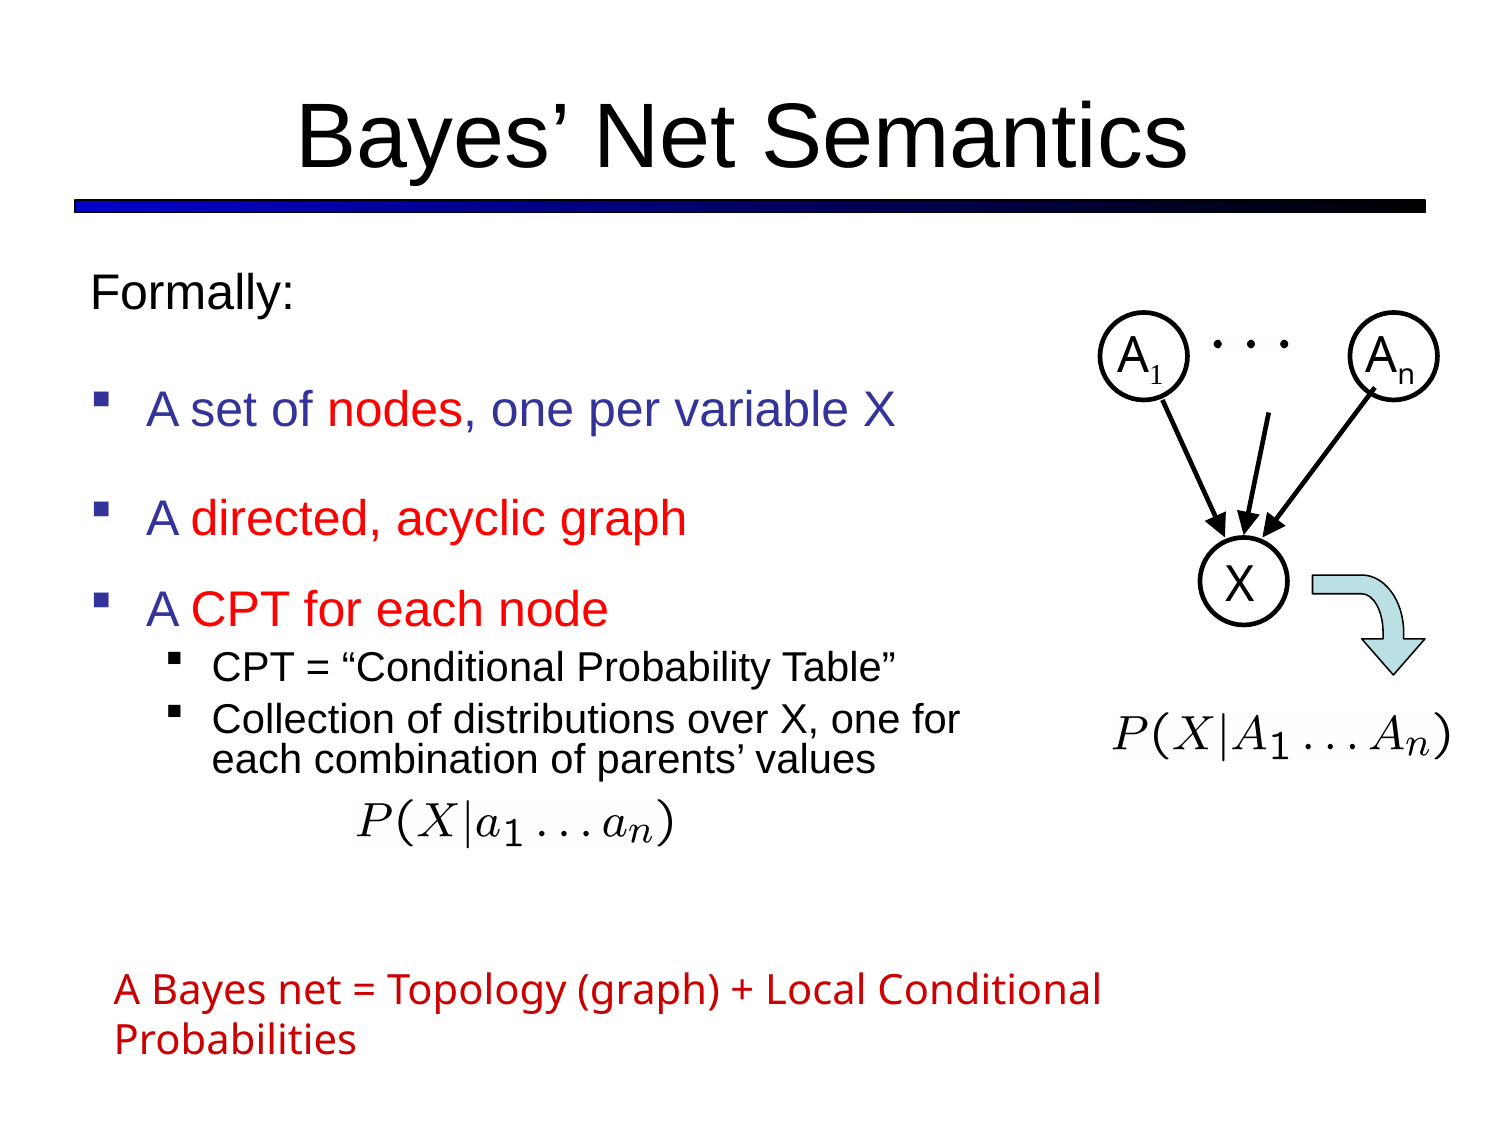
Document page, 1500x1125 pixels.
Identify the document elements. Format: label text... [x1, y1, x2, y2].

picture [1112, 712, 1451, 763]
picture [1212, 337, 1290, 352]
title Bayes’ Net Semantics [74, 0, 1426, 263]
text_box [1099, 312, 1188, 401]
text_box [1237, 412, 1269, 535]
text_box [1199, 537, 1288, 626]
text_box [1312, 575, 1426, 676]
text_box [1166, 410, 1226, 535]
text_box [1262, 410, 1359, 535]
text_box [1349, 312, 1438, 401]
text_box A Bayes net = Topology (graph) + Local Conditional Probabilities [107, 962, 1360, 1025]
picture [355, 799, 673, 850]
list Formally: A set of nodes, one per variable X A directed, acyclic graph A CPT for each node CPT = “Conditional Probability Table” Collection of distributions over X, one for each combination of parents’ values [74, 261, 1051, 1125]
